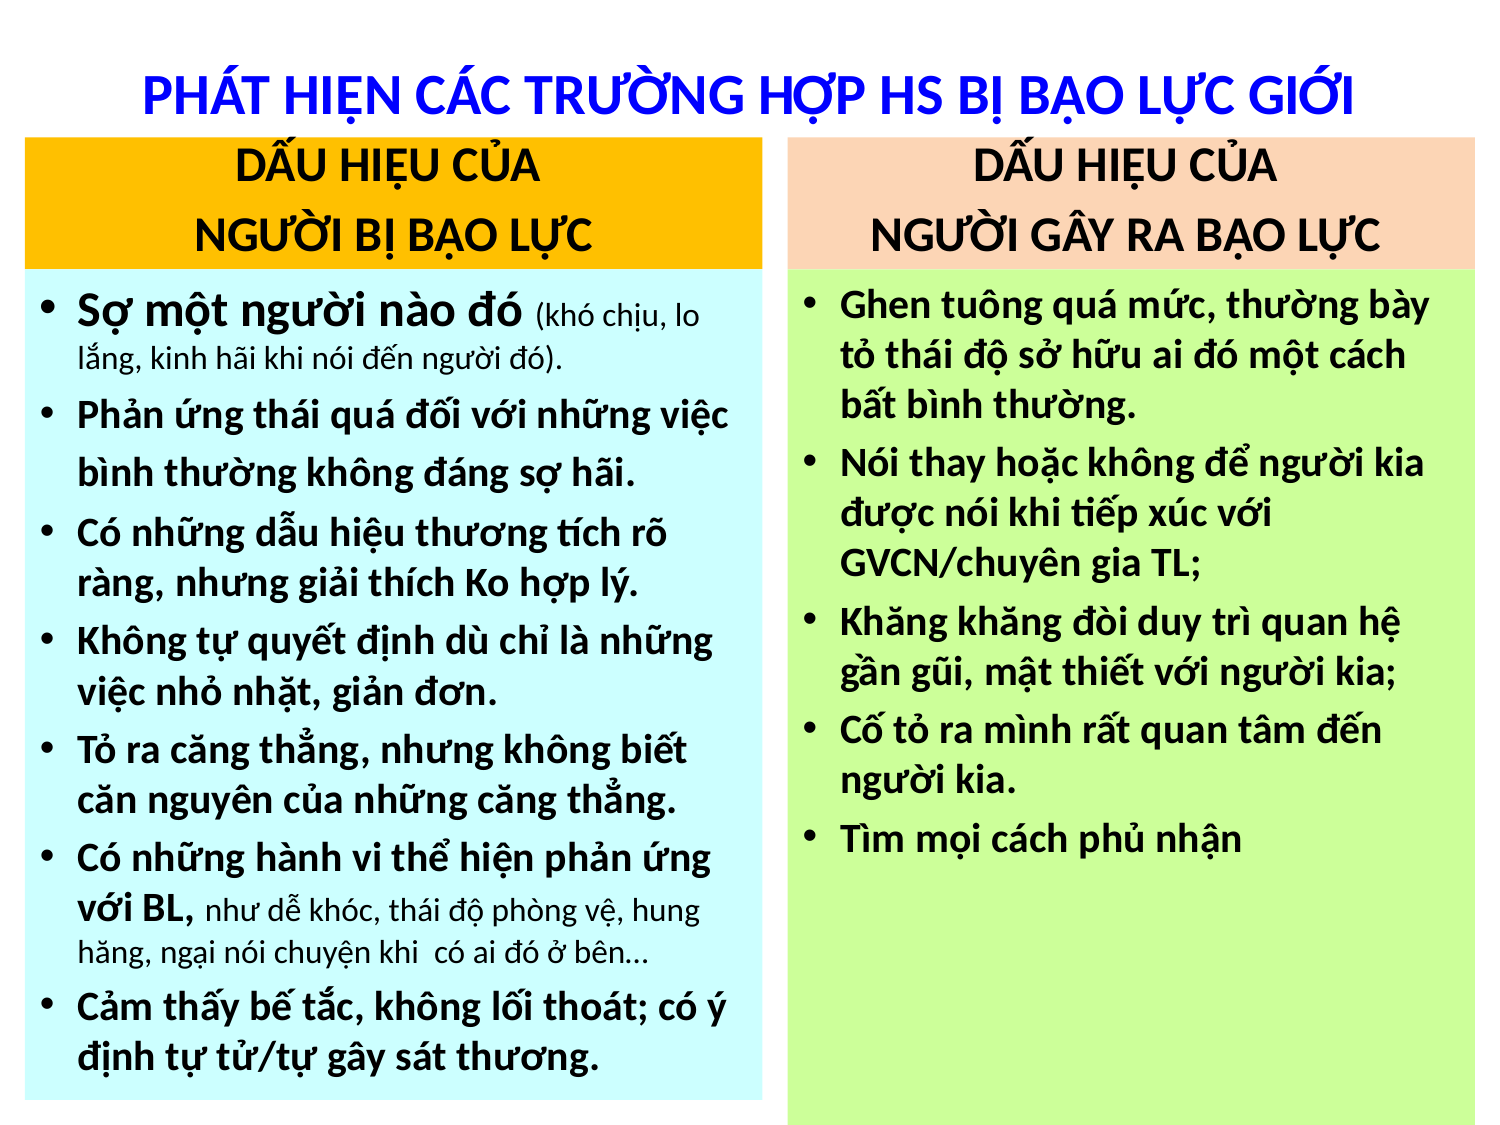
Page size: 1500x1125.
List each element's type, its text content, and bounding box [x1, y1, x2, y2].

list Sợ một người nào đó (khó chịu, lo lắng, kinh hãi khi nói đến người đó). Phản ứng thái quá đối với những việc bình thường không đáng sợ hãi. Có những dẫu hiệu thương tích rõ ràng, nhưng giải thích Ko hợp lý. Không tự quyết định dù chỉ là những việc nhỏ nhặt, giản đơn. Tỏ ra căng thẳng, nhưng không biết căn nguyên của những căng thẳng. Có những hành vi thể hiện phản ứng với BL, như dễ khóc, thái độ phòng vệ, hung hăng, ngại nói chuyện khi có ai đó ở bên… Cảm thấy bế tắc, không lối thoát; có ý định tự tử/tự gây sát thương. [24, 269, 763, 1100]
title PHÁT HIỆN CÁC TRƯỜNG HỢP HS BỊ BẠO LỰC GIỚI [75, 45, 1425, 138]
list Ghen tuông quá mức, thường bày tỏ thái độ sở hữu ai đó một cách bất bình thường. Nói thay hoặc không để người kia được nói khi tiếp xúc với GVCN/chuyên gia TL; Khăng khăng đòi duy trì quan hệ gần gũi, mật thiết với người kia; Cố tỏ ra mình rất quan tâm đến người kia. Tìm mọi cách phủ nhận [787, 269, 1475, 1125]
list DẤU HIỆU CỦA NGƯỜI GÂY RA BẠO LỰC [787, 137, 1475, 269]
list DẤU HIỆU CỦA NGƯỜI BỊ BẠO LỰC [24, 137, 763, 269]
